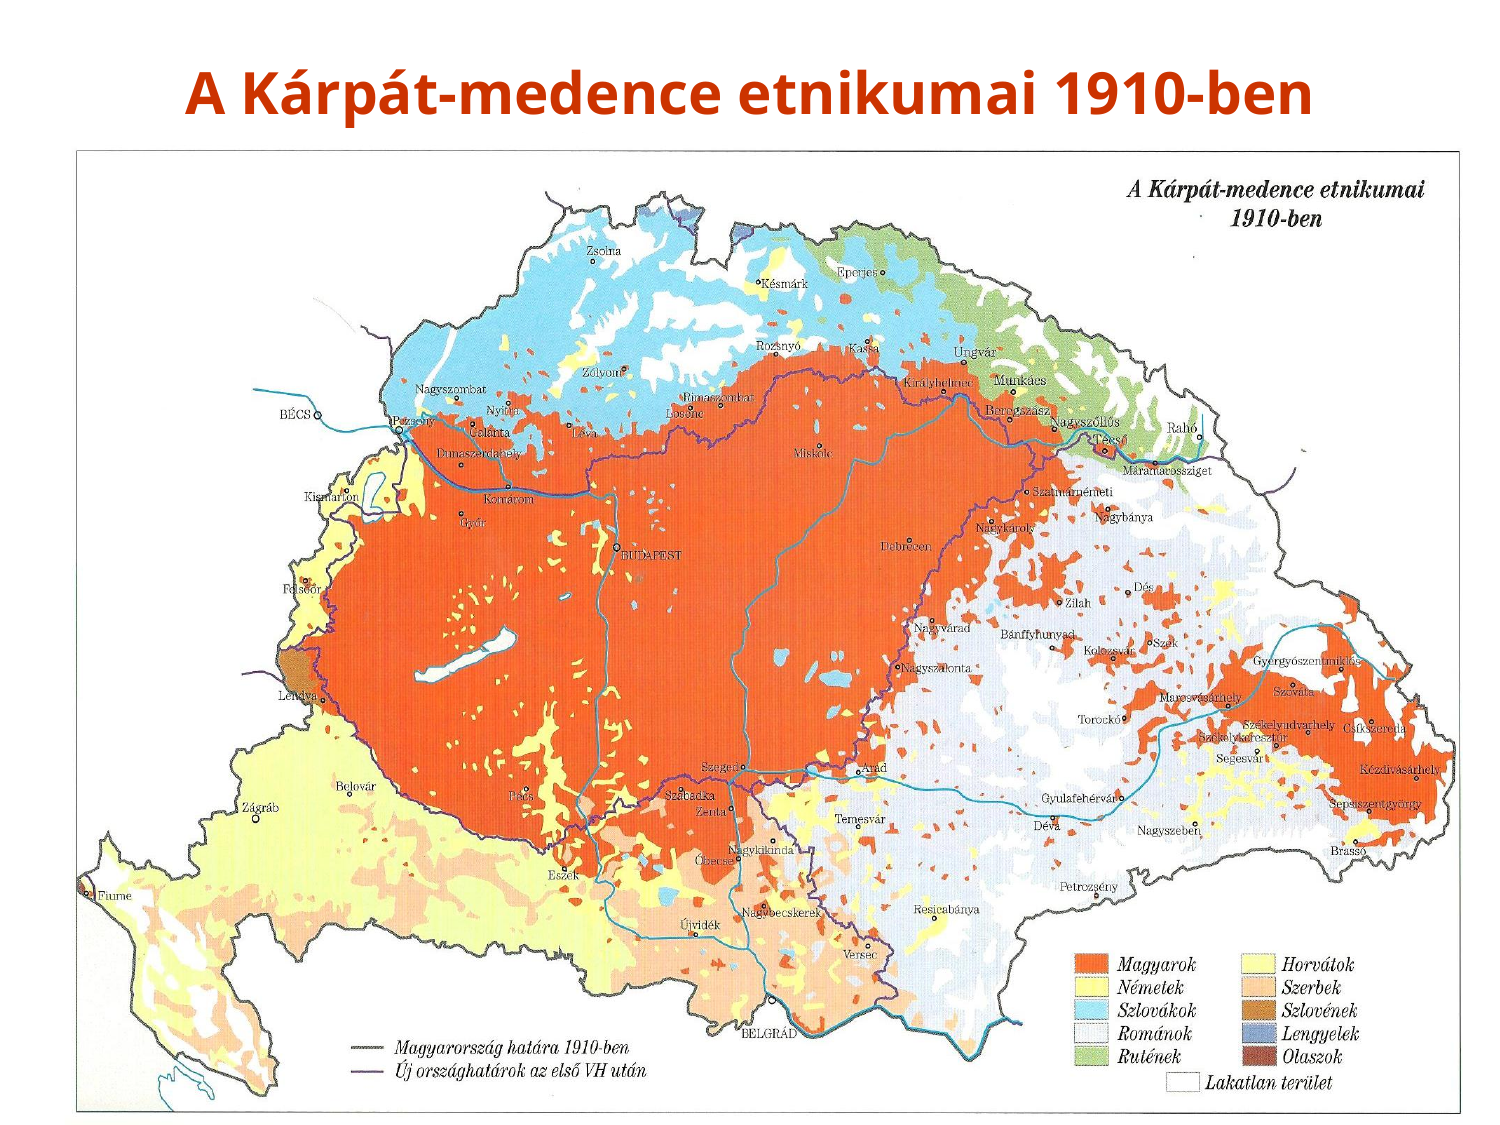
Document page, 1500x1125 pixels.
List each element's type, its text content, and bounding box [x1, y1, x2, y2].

picture [64, 132, 1471, 1125]
title A Kárpát-medence etnikumai 1910-ben [75, 45, 1425, 131]
